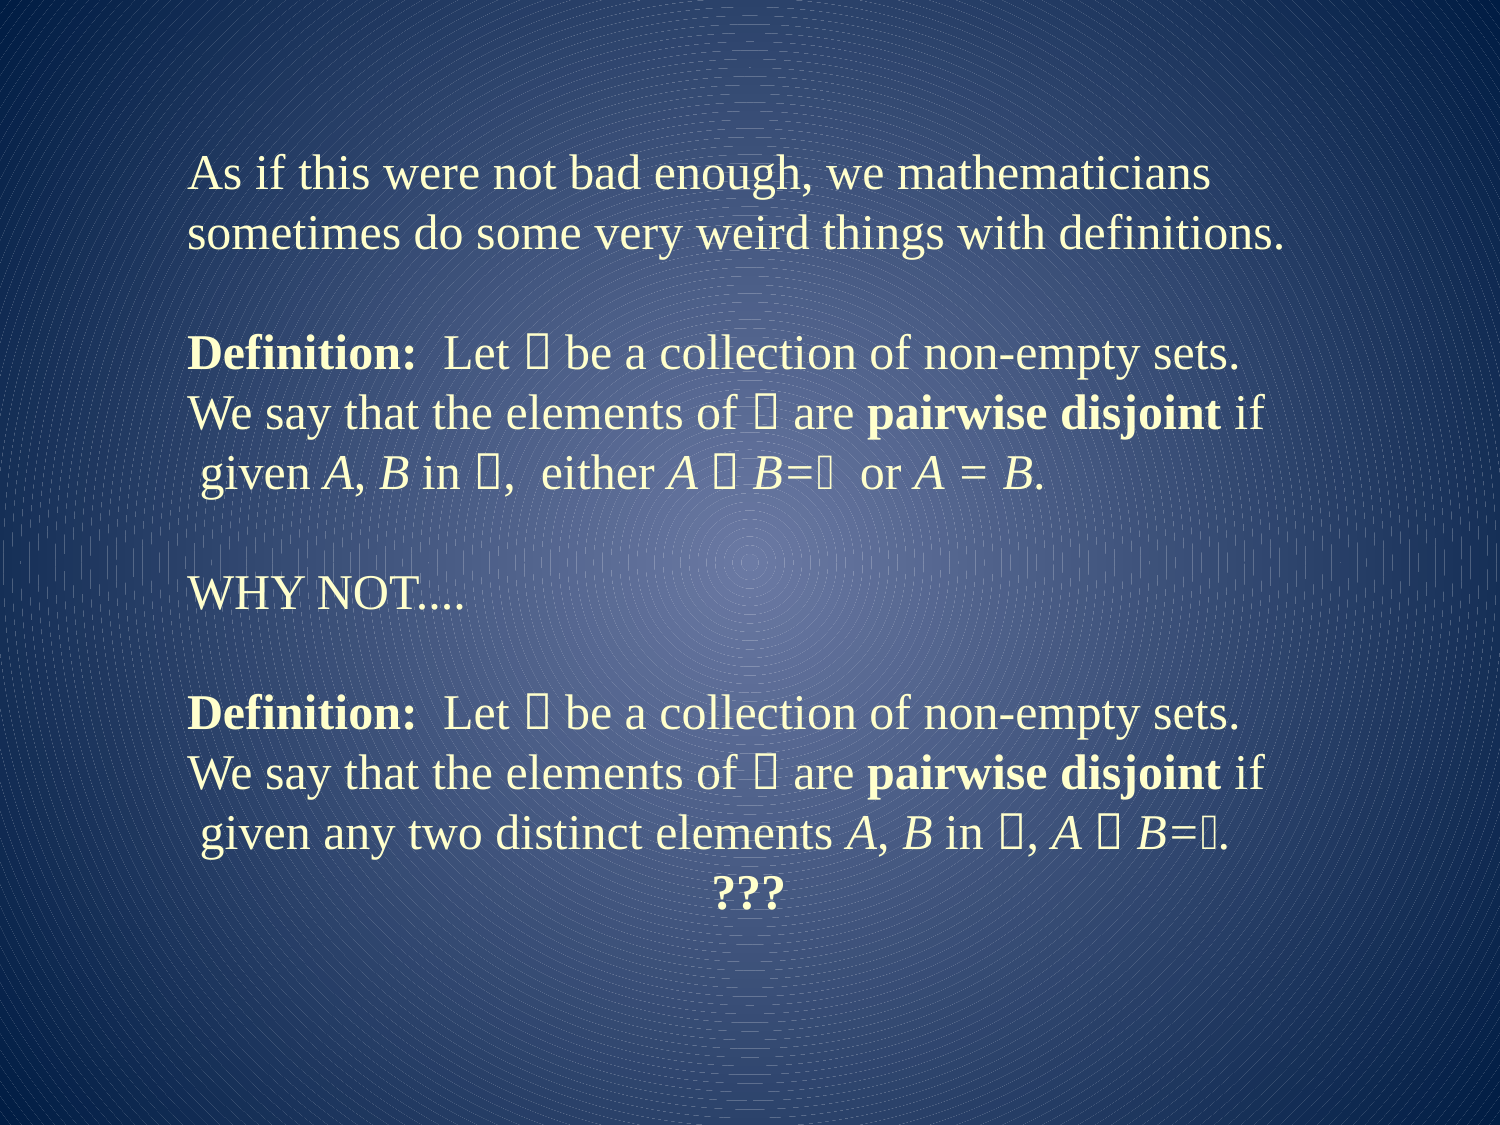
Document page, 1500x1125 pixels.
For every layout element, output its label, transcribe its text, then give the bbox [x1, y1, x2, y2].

text_box As if this were not bad enough, we mathematicians sometimes do some very weird things with definitions. Definition: Let  be a collection of non-empty sets. We say that the elements of  are pairwise disjoint if given A, B in , either A  B= or A = B. WHY NOT.... Definition: Let  be a collection of non-empty sets. We say that the elements of  are pairwise disjoint if given any two distinct elements A, B in , A  B=. ??? [172, 131, 1325, 927]
